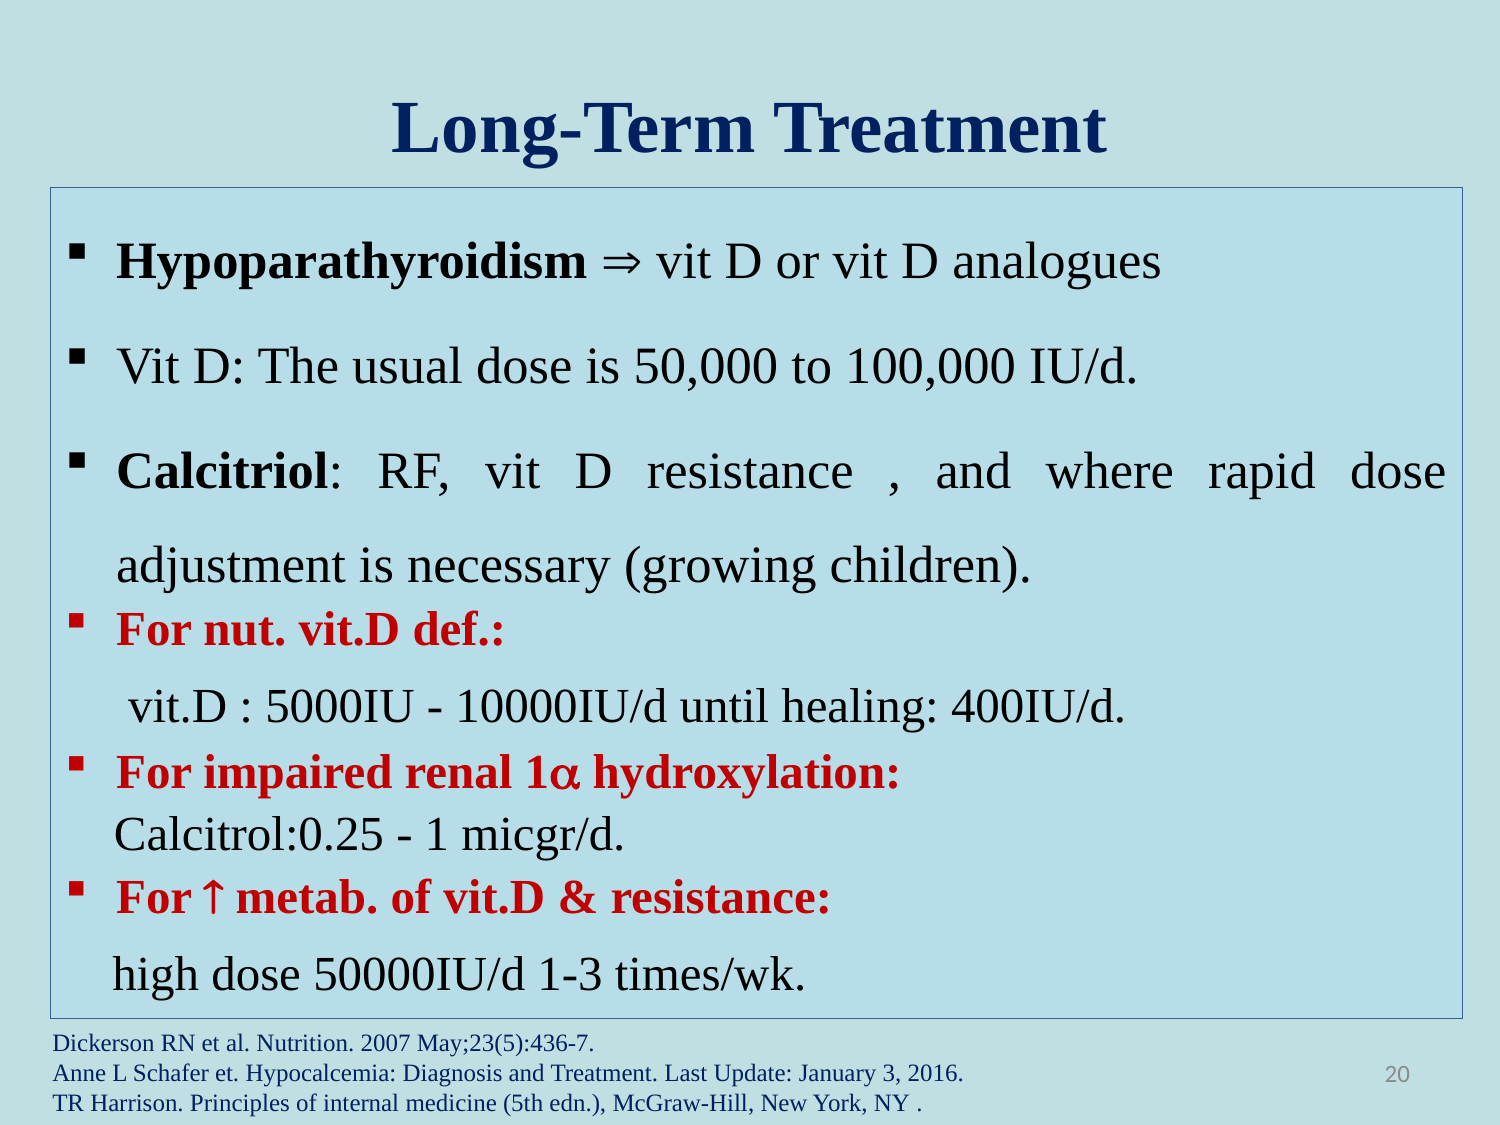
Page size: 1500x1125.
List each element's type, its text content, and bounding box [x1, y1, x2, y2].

list Hypoparathyroidism  vit D or vit D analogues Vit D: The usual dose is 50,000 to 100,000 IU/d. Calcitriol: RF, vit D resistance , and where rapid dose adjustment is necessary (growing children). For nut. vit.D def.: vit.D : 5000IU - 10000IU/d until healing: 400IU/d. For impaired renal 1 hydroxylation: Calcitrol:0.25 - 1 micgr/d. For  metab. of vit.D & resistance: high dose 50000IU/d 1-3 times/wk. [50, 187, 1463, 1018]
title Long-Term Treatment [75, 45, 1425, 200]
text_box Dickerson RN et al. Nutrition. 2007 May;23(5):436-7. Anne L Schafer et. Hypocalcemia: Diagnosis and Treatment. Last Update: January 3, 2016. TR Harrison. Principles of internal medicine (5th edn.), McGraw-Hill, New York, NY . [37, 1018, 1488, 1124]
